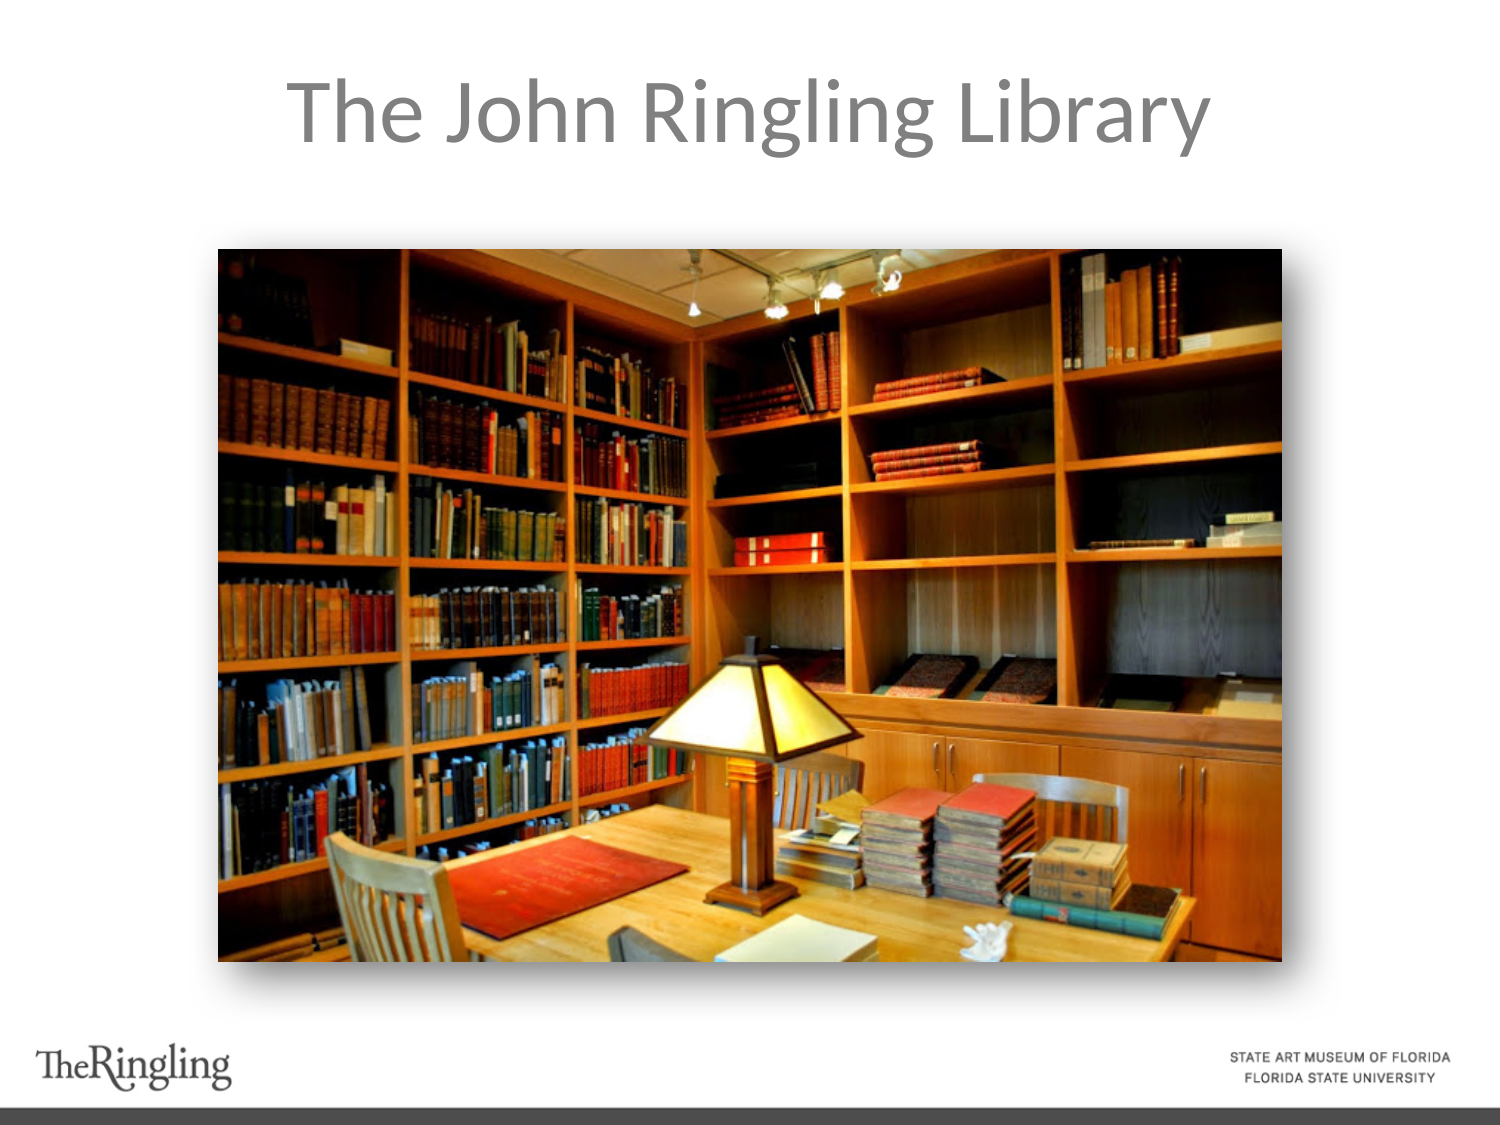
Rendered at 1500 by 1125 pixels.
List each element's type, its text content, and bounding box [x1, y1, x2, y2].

picture [0, 0, 1500, 1125]
title The John Ringling Library [75, 12, 1425, 200]
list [218, 249, 1282, 962]
